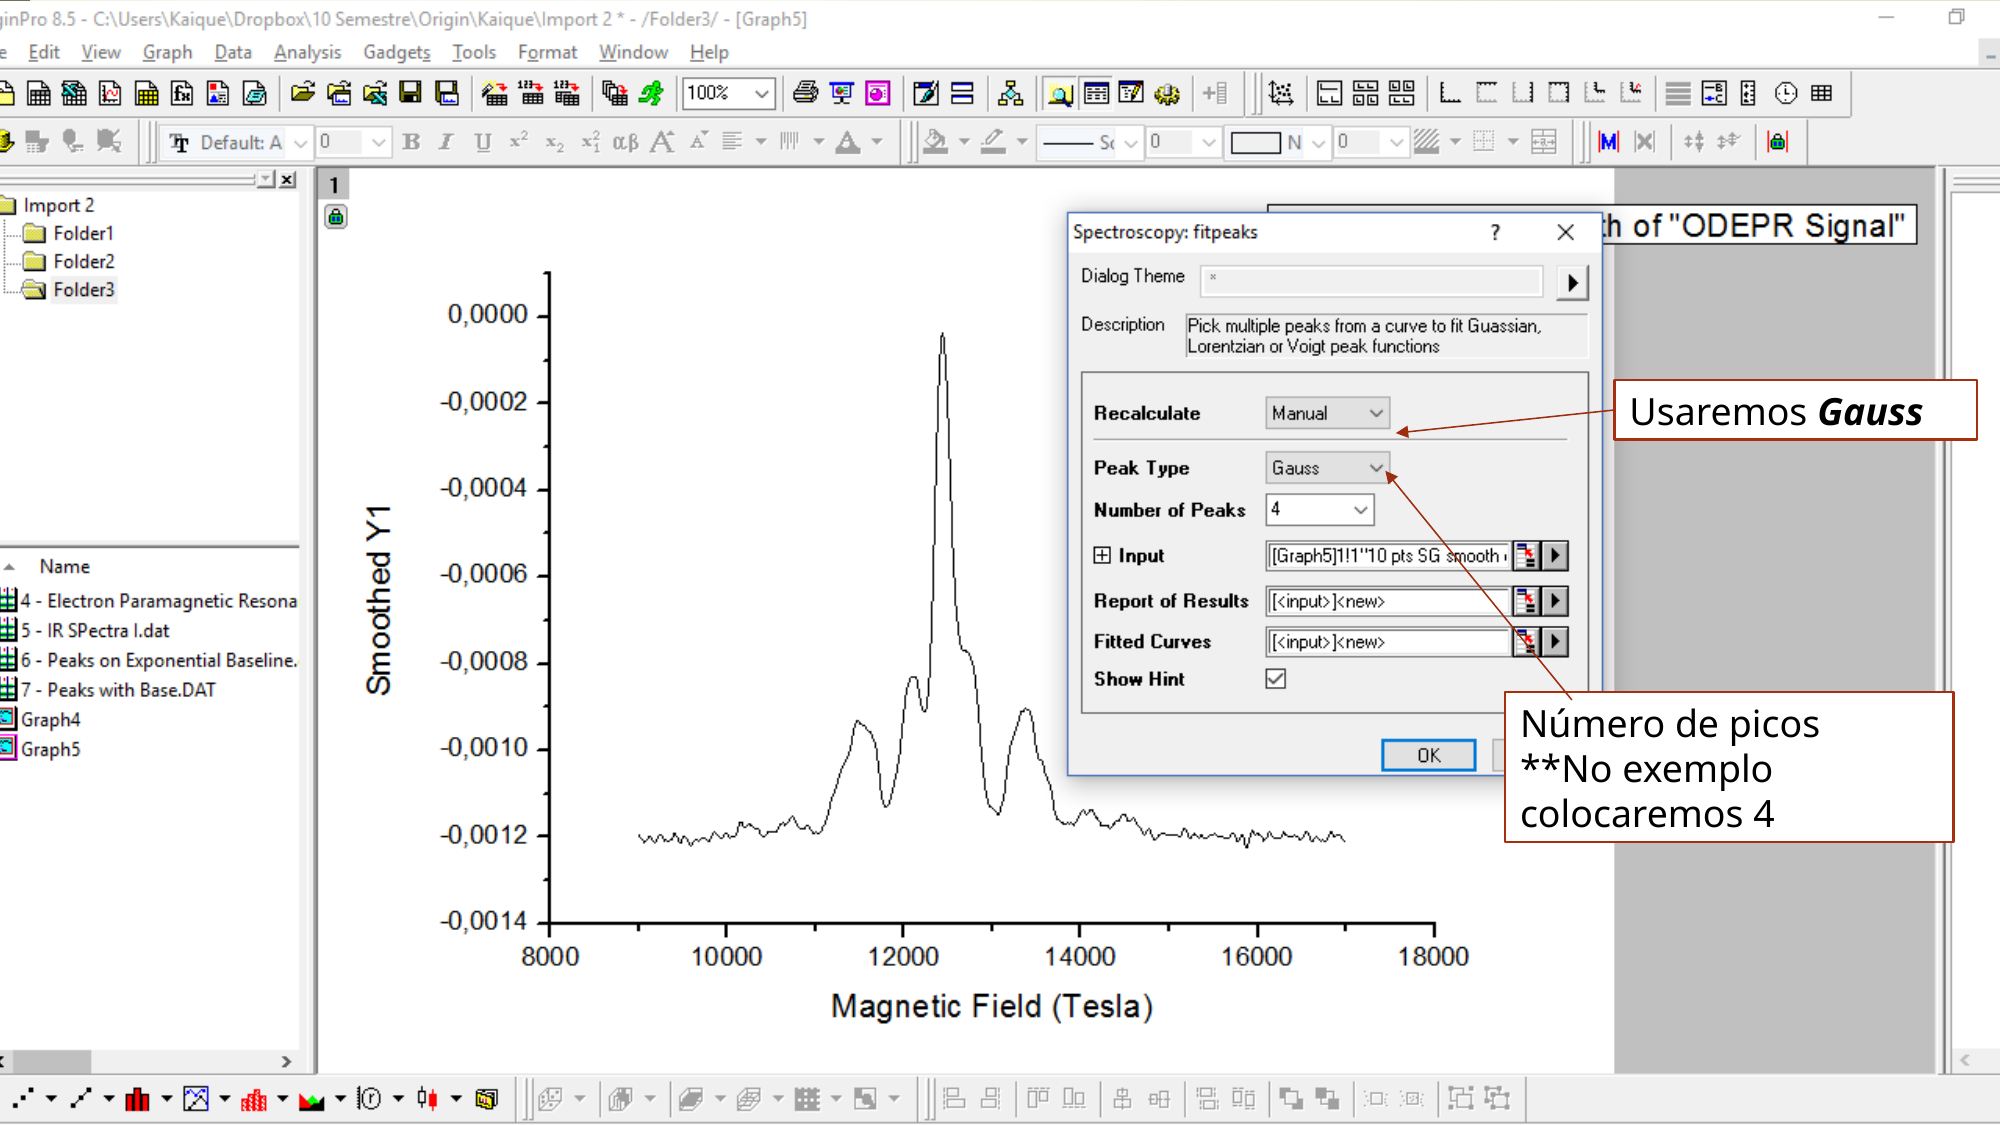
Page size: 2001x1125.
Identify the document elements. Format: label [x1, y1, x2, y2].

picture [0, 1, 2000, 1125]
text_box [1395, 410, 1615, 434]
text_box [1385, 470, 1572, 701]
